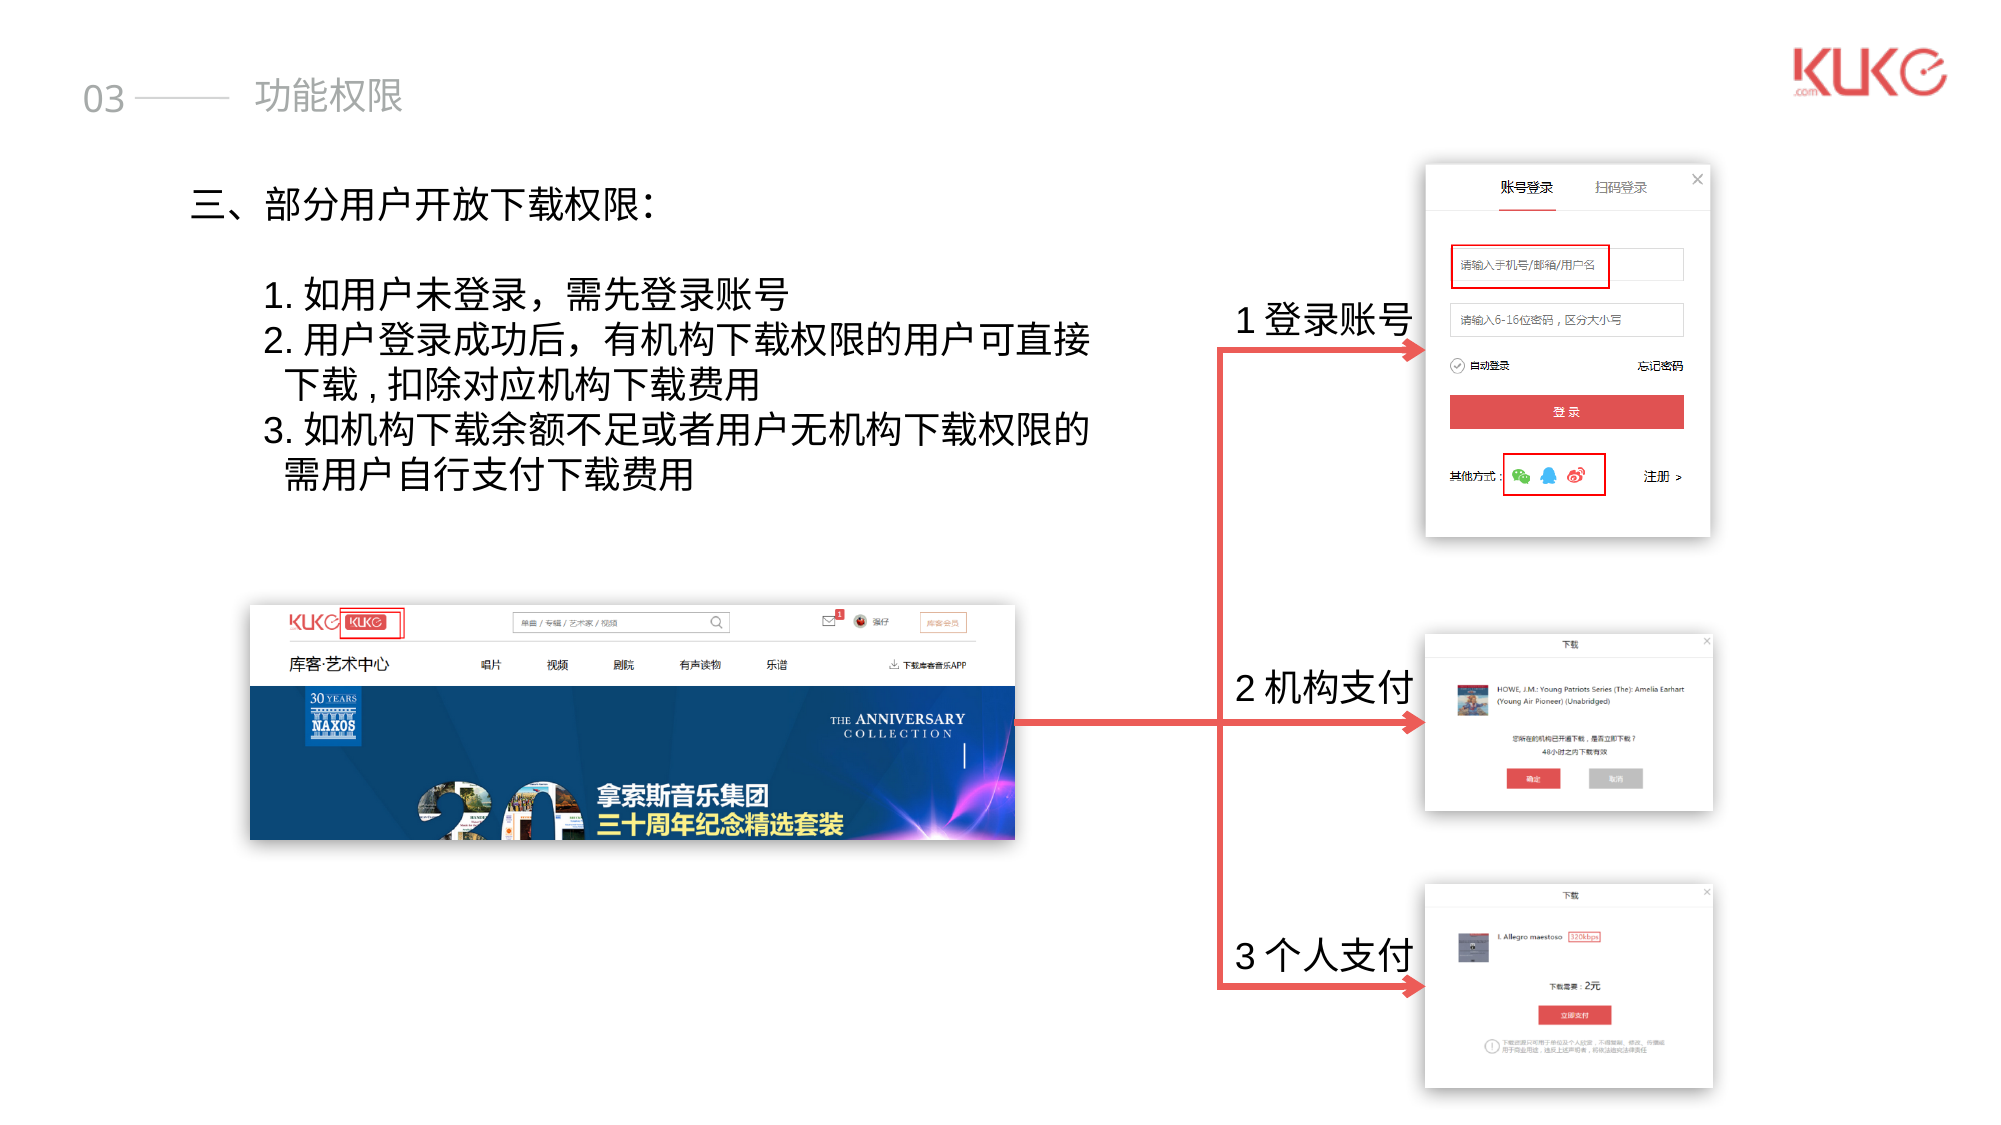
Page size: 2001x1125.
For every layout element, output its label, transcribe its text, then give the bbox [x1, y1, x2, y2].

picture [1786, 41, 1948, 105]
picture [1426, 634, 1713, 811]
picture [250, 605, 1014, 840]
text_box 三、部分用户开放下载权限： 1.如用户未登录，需先登录账号 2.用户登录成功后，有机构下载权限的用户可直接 下载,扣除对应机构下载费用 3.如机构下载余额不足或者用户无机构下载权限的 需用户自行支付下载费用 [185, 176, 1410, 545]
picture [1425, 163, 1711, 537]
text_box 03 [78, 71, 130, 125]
text_box 功能权限 [250, 67, 612, 176]
text_box 1登录账号 [1230, 291, 1421, 345]
picture [1425, 884, 1713, 1089]
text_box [1014, 349, 1426, 723]
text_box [1014, 726, 1426, 987]
